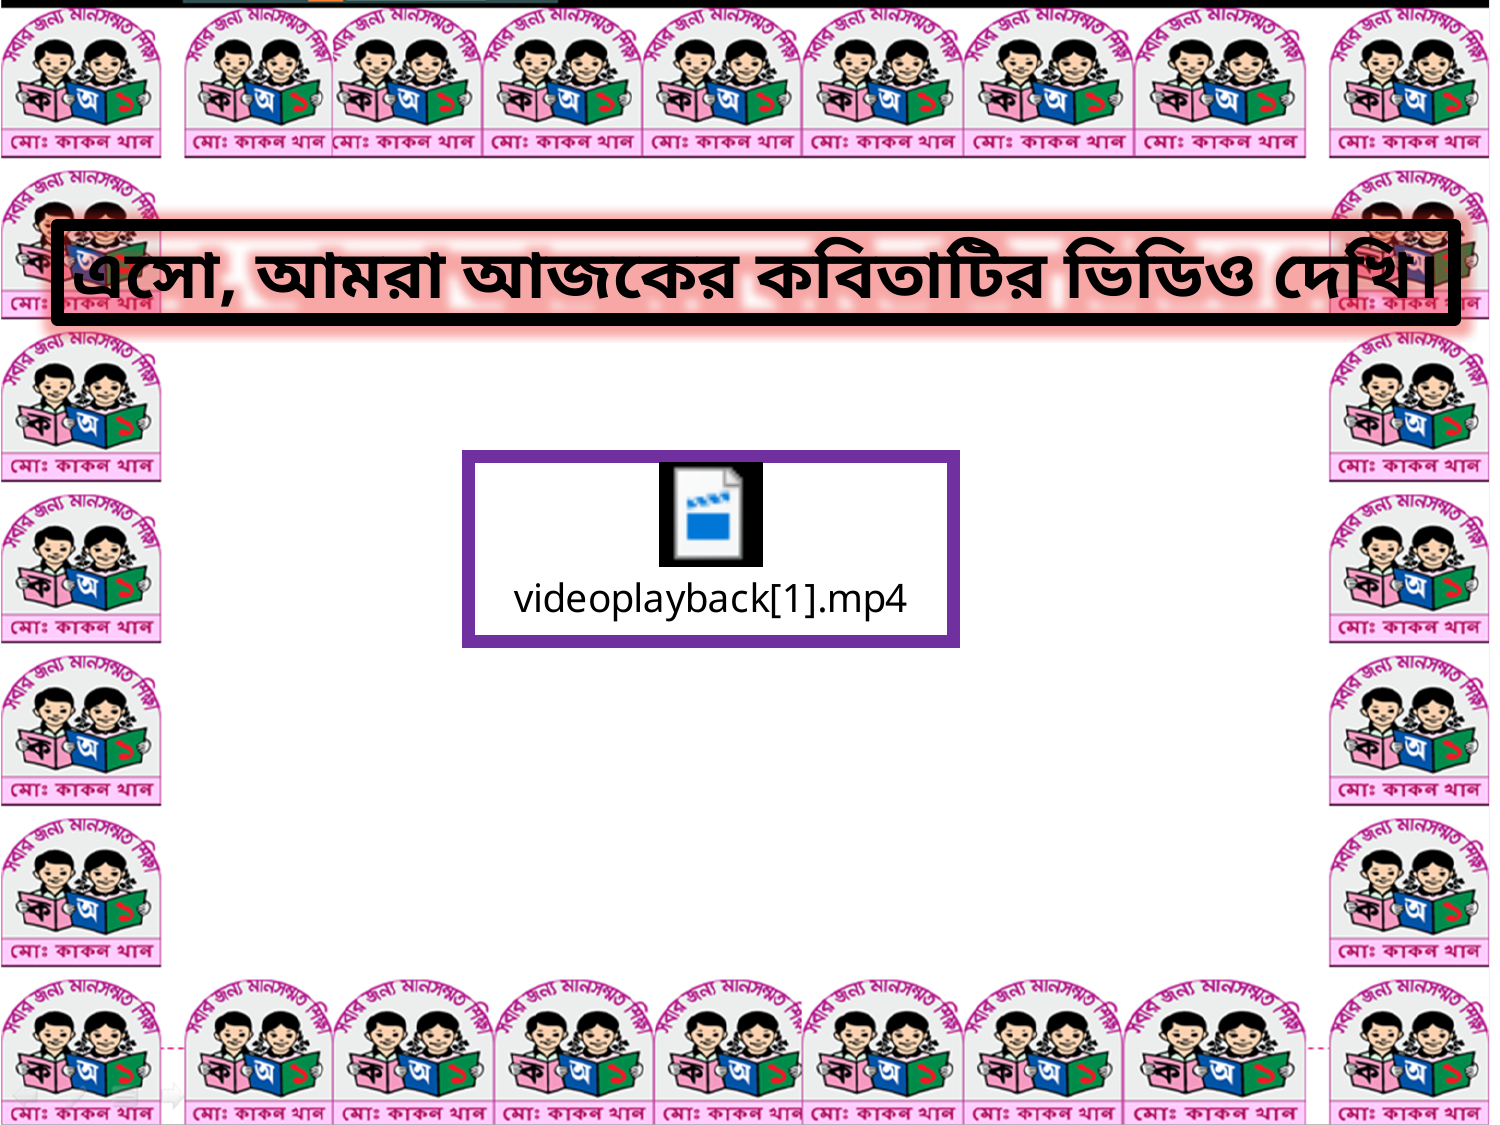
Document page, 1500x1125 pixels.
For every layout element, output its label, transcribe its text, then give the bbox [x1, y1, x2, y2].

picture [0, 0, 1500, 1125]
text_box এসো, আমরা আজকের কবিতাটির ভিডিও দেখি। [57, 224, 1455, 320]
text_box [474, 462, 948, 636]
